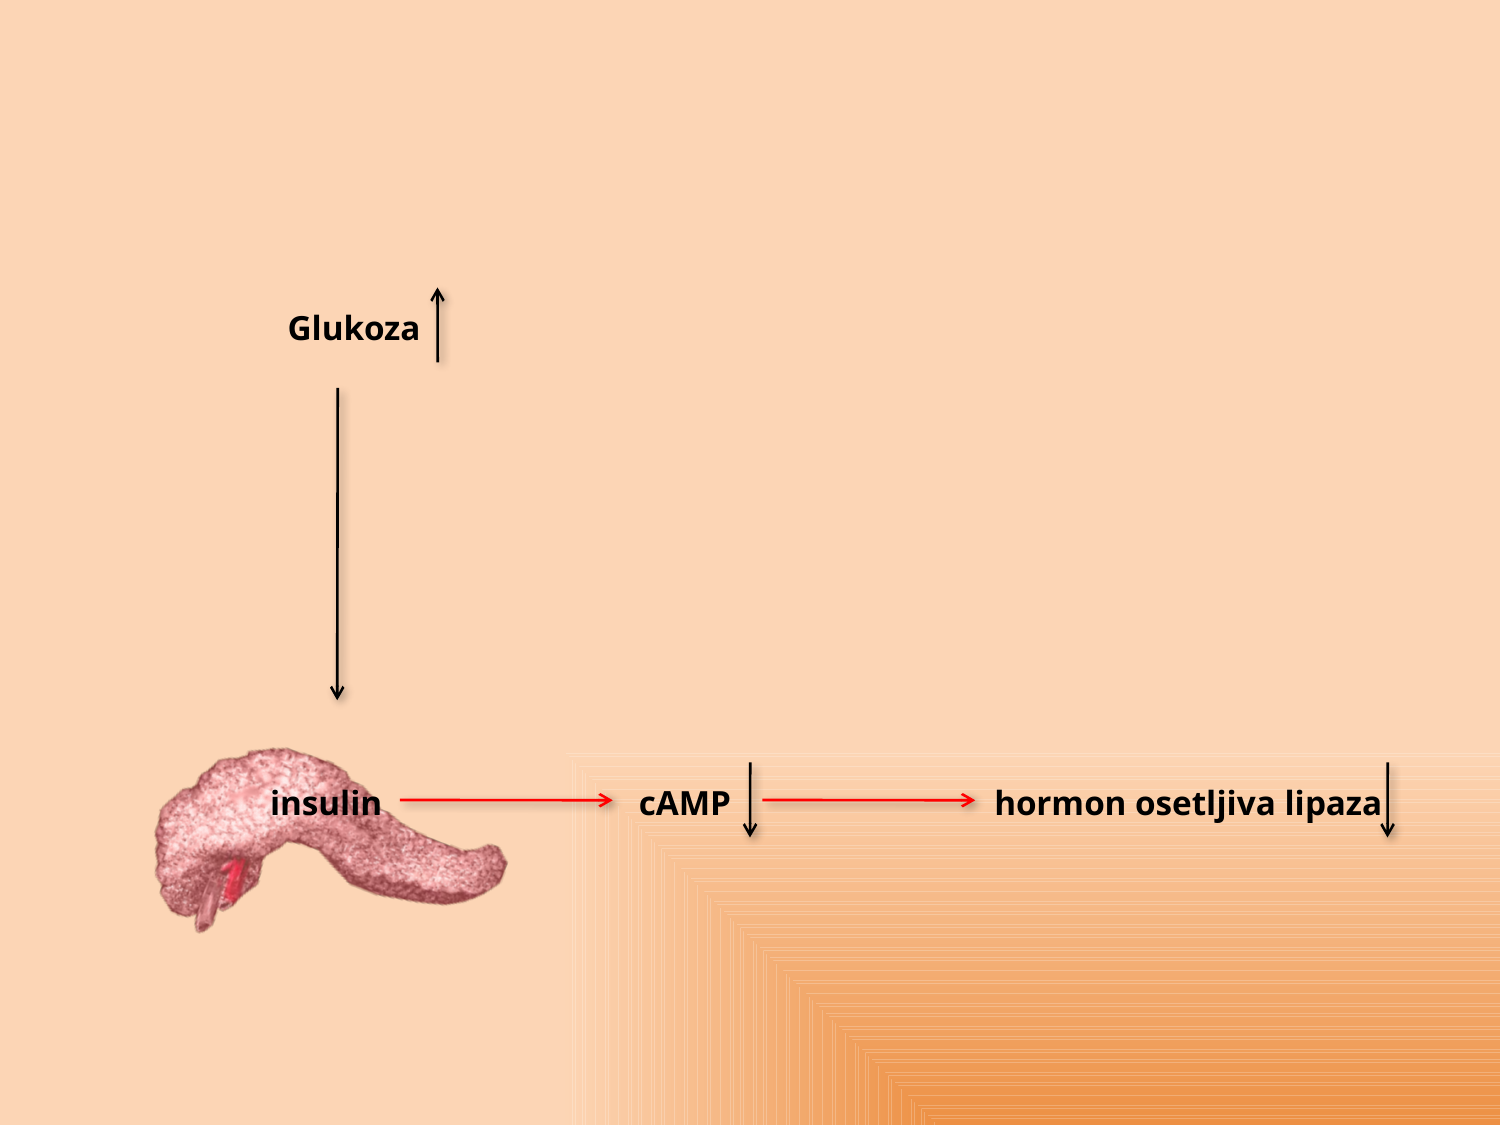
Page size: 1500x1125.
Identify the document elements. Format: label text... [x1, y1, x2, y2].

text_box hormon osetljiva lipaza [979, 774, 1385, 830]
picture [114, 702, 540, 1046]
text_box Glukoza [272, 299, 435, 355]
text_box cAMP [624, 774, 746, 830]
